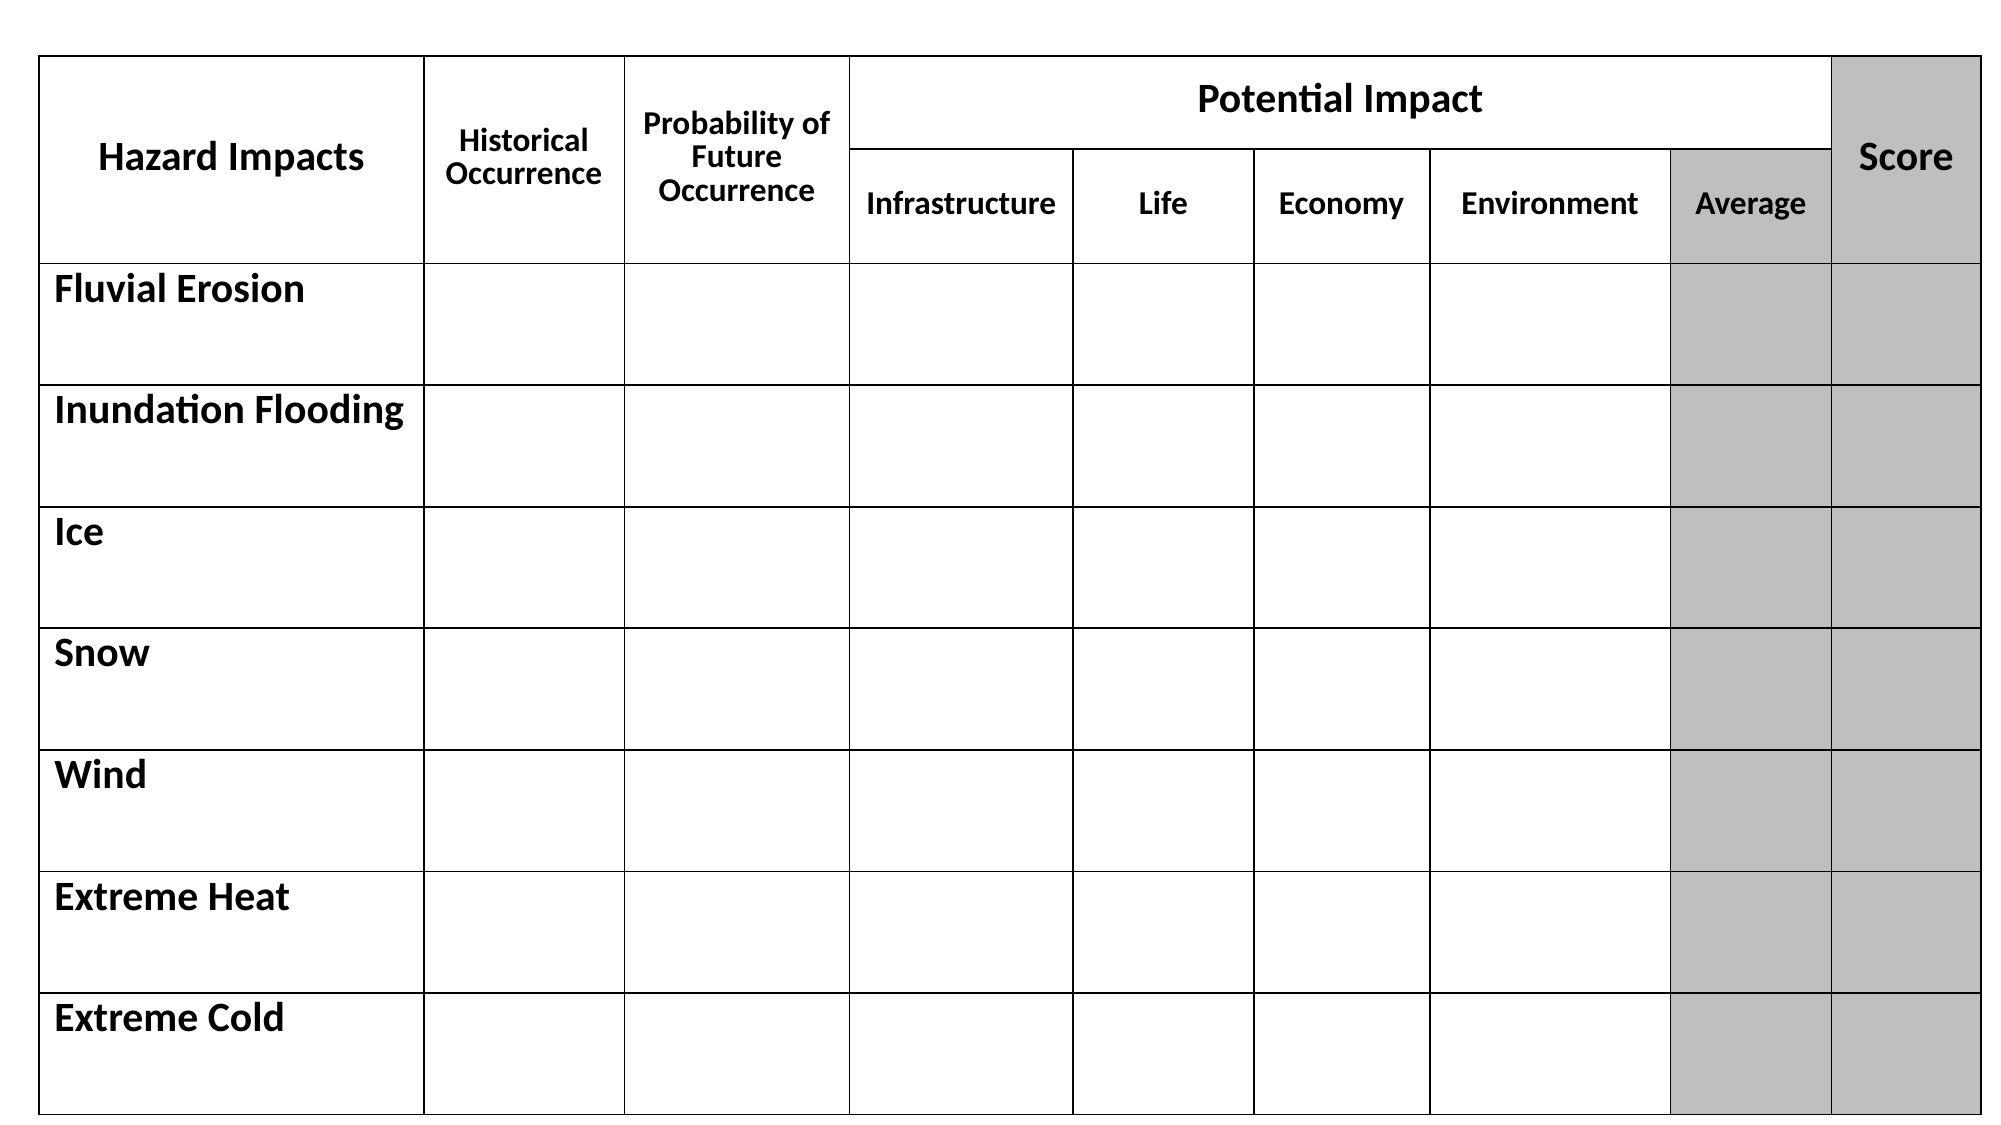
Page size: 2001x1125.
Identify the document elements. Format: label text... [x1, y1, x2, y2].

table_cell [850, 872, 1072, 992]
table_cell [1431, 508, 1670, 627]
table_cell [1431, 386, 1670, 506]
table_cell [850, 994, 1072, 1114]
table_cell [1431, 994, 1670, 1114]
table_cell Average [1671, 150, 1831, 263]
table_header Hazard Impacts [40, 57, 423, 263]
table_cell [1671, 751, 1831, 871]
table_cell [625, 994, 849, 1114]
table_cell Life [1074, 150, 1253, 263]
table_cell [1074, 508, 1253, 627]
table_cell Wind [40, 751, 423, 871]
table_cell [1255, 386, 1429, 506]
table_cell [1074, 386, 1253, 506]
table_header Score [1832, 57, 1980, 263]
table_cell [850, 264, 1072, 384]
table_cell [1074, 264, 1253, 384]
table_cell [1832, 508, 1980, 627]
table_cell [625, 386, 849, 506]
table_cell [1671, 994, 1831, 1114]
table_cell Infrastructure [850, 150, 1072, 263]
table_cell [625, 629, 849, 749]
table_cell Inundation Flooding [40, 386, 423, 506]
table_cell Economy [1255, 150, 1429, 263]
table_cell [625, 872, 849, 992]
table_cell [1832, 751, 1980, 871]
table_cell [425, 264, 624, 384]
table_cell [625, 751, 849, 871]
table_cell [1074, 751, 1253, 871]
table_cell [1832, 629, 1980, 749]
table_cell [1431, 629, 1670, 749]
table_cell [625, 508, 849, 627]
table_cell [1074, 872, 1253, 992]
table_cell [1074, 629, 1253, 749]
table_cell [1832, 994, 1980, 1114]
table_cell [1832, 386, 1980, 506]
table_cell [1832, 264, 1980, 384]
table_cell [1431, 751, 1670, 871]
table_cell [1255, 872, 1429, 992]
table_cell [1832, 872, 1980, 992]
table_cell Extreme Cold [40, 994, 423, 1114]
table_cell [625, 264, 849, 384]
table_header Historical Occurrence [425, 57, 624, 263]
table_cell [1255, 629, 1429, 749]
table_cell Fluvial Erosion [40, 264, 423, 384]
table_cell [850, 508, 1072, 627]
table_cell [1074, 994, 1253, 1114]
table_header Probability of Future Occurrence [625, 57, 849, 263]
table_cell Ice [40, 508, 423, 627]
table_cell Extreme Heat [40, 872, 423, 992]
table_cell Snow [40, 629, 423, 749]
table_cell [425, 872, 624, 992]
table_cell [1431, 264, 1670, 384]
table_cell [1671, 386, 1831, 506]
table_cell [425, 508, 624, 627]
table_cell [425, 751, 624, 871]
table_cell [425, 994, 624, 1114]
table_cell [850, 751, 1072, 871]
table_cell [1255, 508, 1429, 627]
table_cell [425, 629, 624, 749]
table_cell [850, 629, 1072, 749]
table_cell [1671, 629, 1831, 749]
table_cell [1671, 264, 1831, 384]
table_cell [850, 386, 1072, 506]
table_cell [1255, 264, 1429, 384]
table_cell [1431, 872, 1670, 992]
table_cell [1671, 508, 1831, 627]
table_cell [1255, 751, 1429, 871]
table_cell Environment [1431, 150, 1670, 263]
table_cell [1255, 994, 1429, 1114]
table_header Potential Impact [850, 57, 1831, 148]
table_cell [425, 386, 624, 506]
table_cell [1671, 872, 1831, 992]
